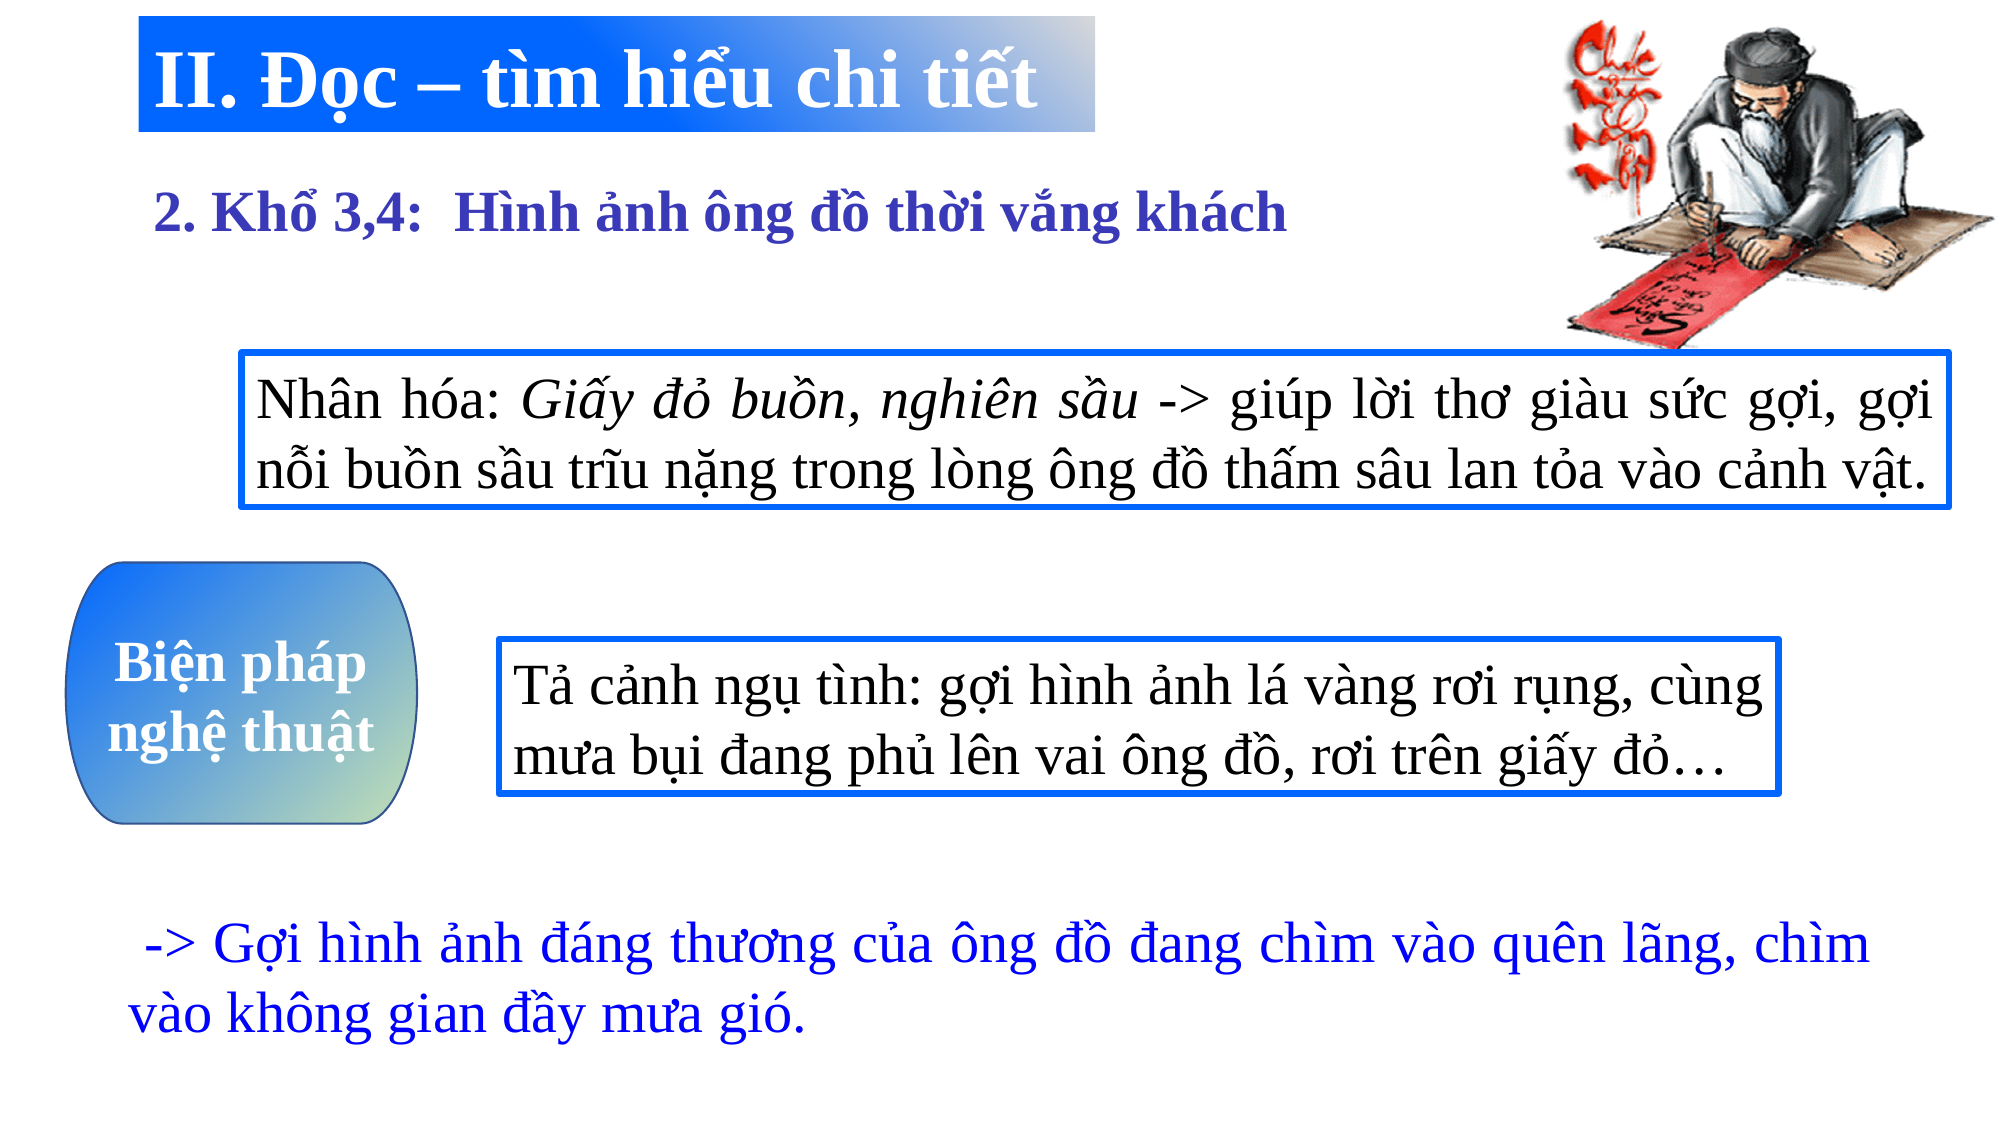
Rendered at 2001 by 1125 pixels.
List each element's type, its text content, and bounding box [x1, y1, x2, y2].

text_box II. Đọc – tìm hiểu chi tiết [138, 16, 1096, 132]
picture [1557, 16, 2000, 362]
text_box -> Gợi hình ảnh đáng thương của ông đồ đang chìm vào quên lãng, chìm vào không gian đầy mưa gió. [113, 896, 1887, 1052]
text_box Tả cảnh ngụ tình: gợi hình ảnh lá vàng rơi rụng, cùng mưa bụi đang phủ lên vai ông đồ, rơi trên giấy đỏ… [498, 638, 1779, 794]
text_box Nhân hóa: Giấy đỏ buồn, nghiên sầu -> giúp lời thơ giàu sức gợi, gợi nỗi buồn sầu trĩu nặng trong lòng ông đồ thấm sâu lan tỏa vào cảnh vật. [241, 352, 1949, 508]
text_box 2. Khổ 3,4: Hình ảnh ông đồ thời vắng khách [138, 165, 1356, 251]
text_box Biện pháp nghệ thuật [64, 561, 419, 825]
